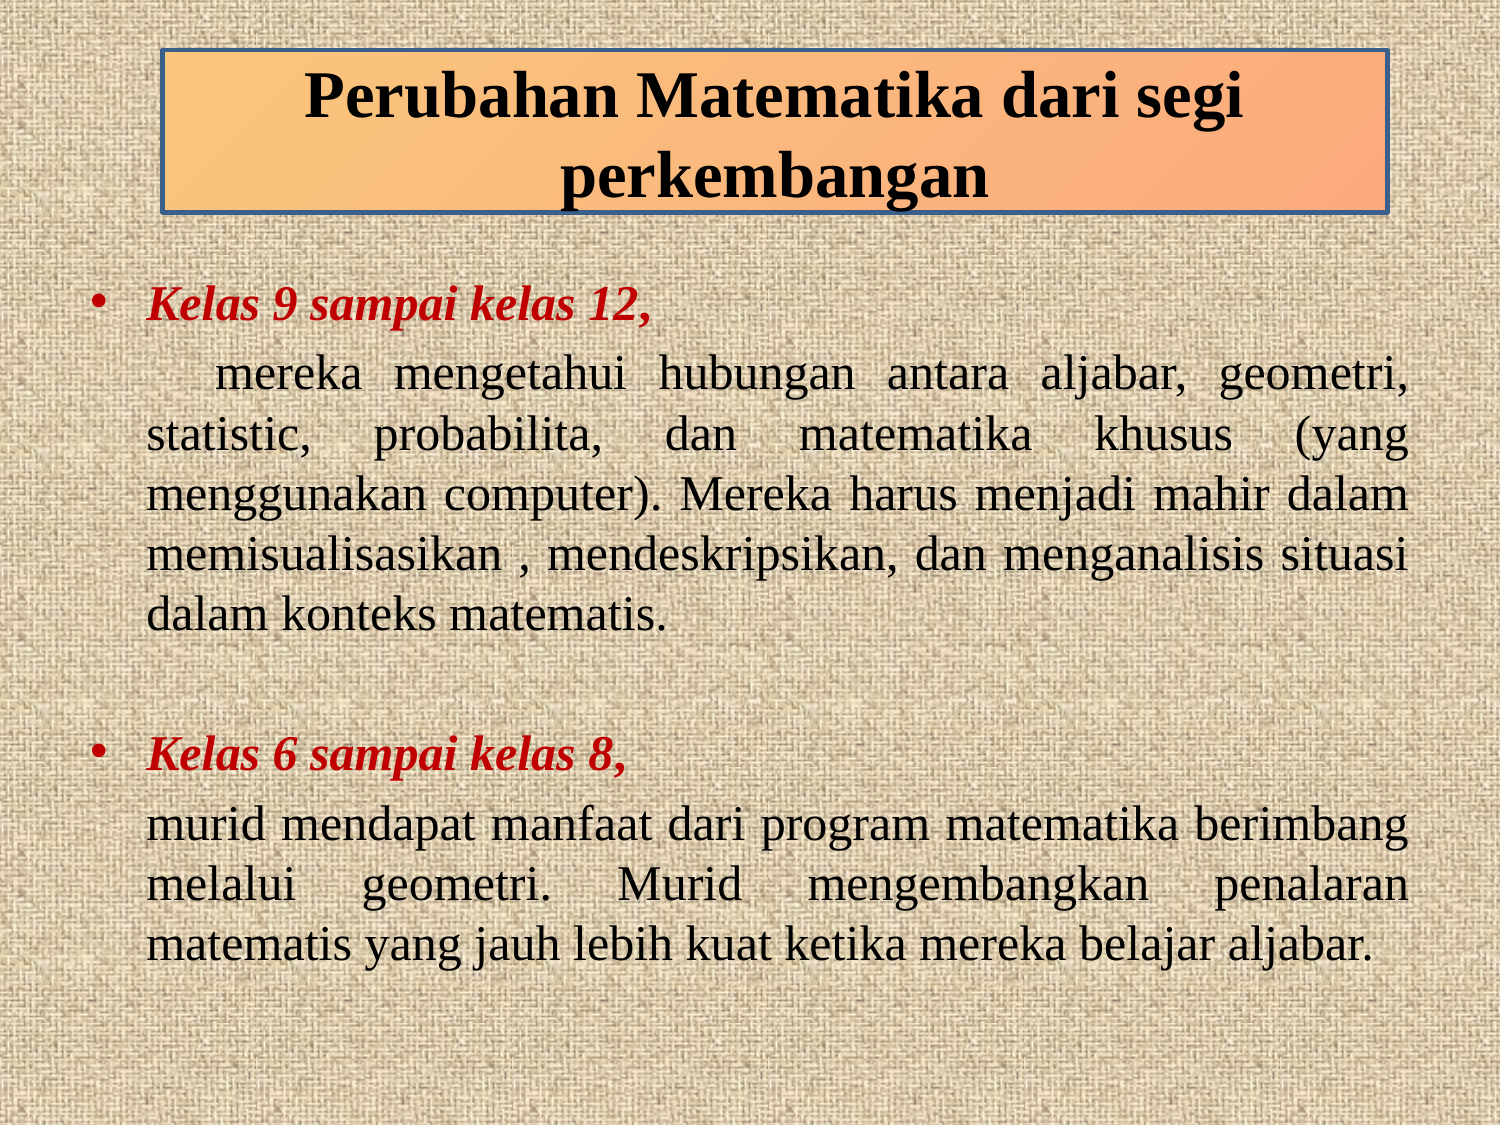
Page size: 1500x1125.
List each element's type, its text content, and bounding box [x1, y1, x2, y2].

list Kelas 9 sampai kelas 12, mereka mengetahui hubungan antara aljabar, geometri, statistic, probabilita, dan matematika khusus (yang menggunakan computer). Mereka harus menjadi mahir dalam memisualisasikan , mendeskripsikan, dan menganalisis situasi dalam konteks matematis. Kelas 6 sampai kelas 8, murid mendapat manfaat dari program matematika berimbang melalui geometri. Murid mengembangkan penalaran matematis yang jauh lebih kuat ketika mereka belajar aljabar. [75, 262, 1425, 1005]
text_box Perubahan Matematika dari segi perkembangan [160, 48, 1390, 215]
